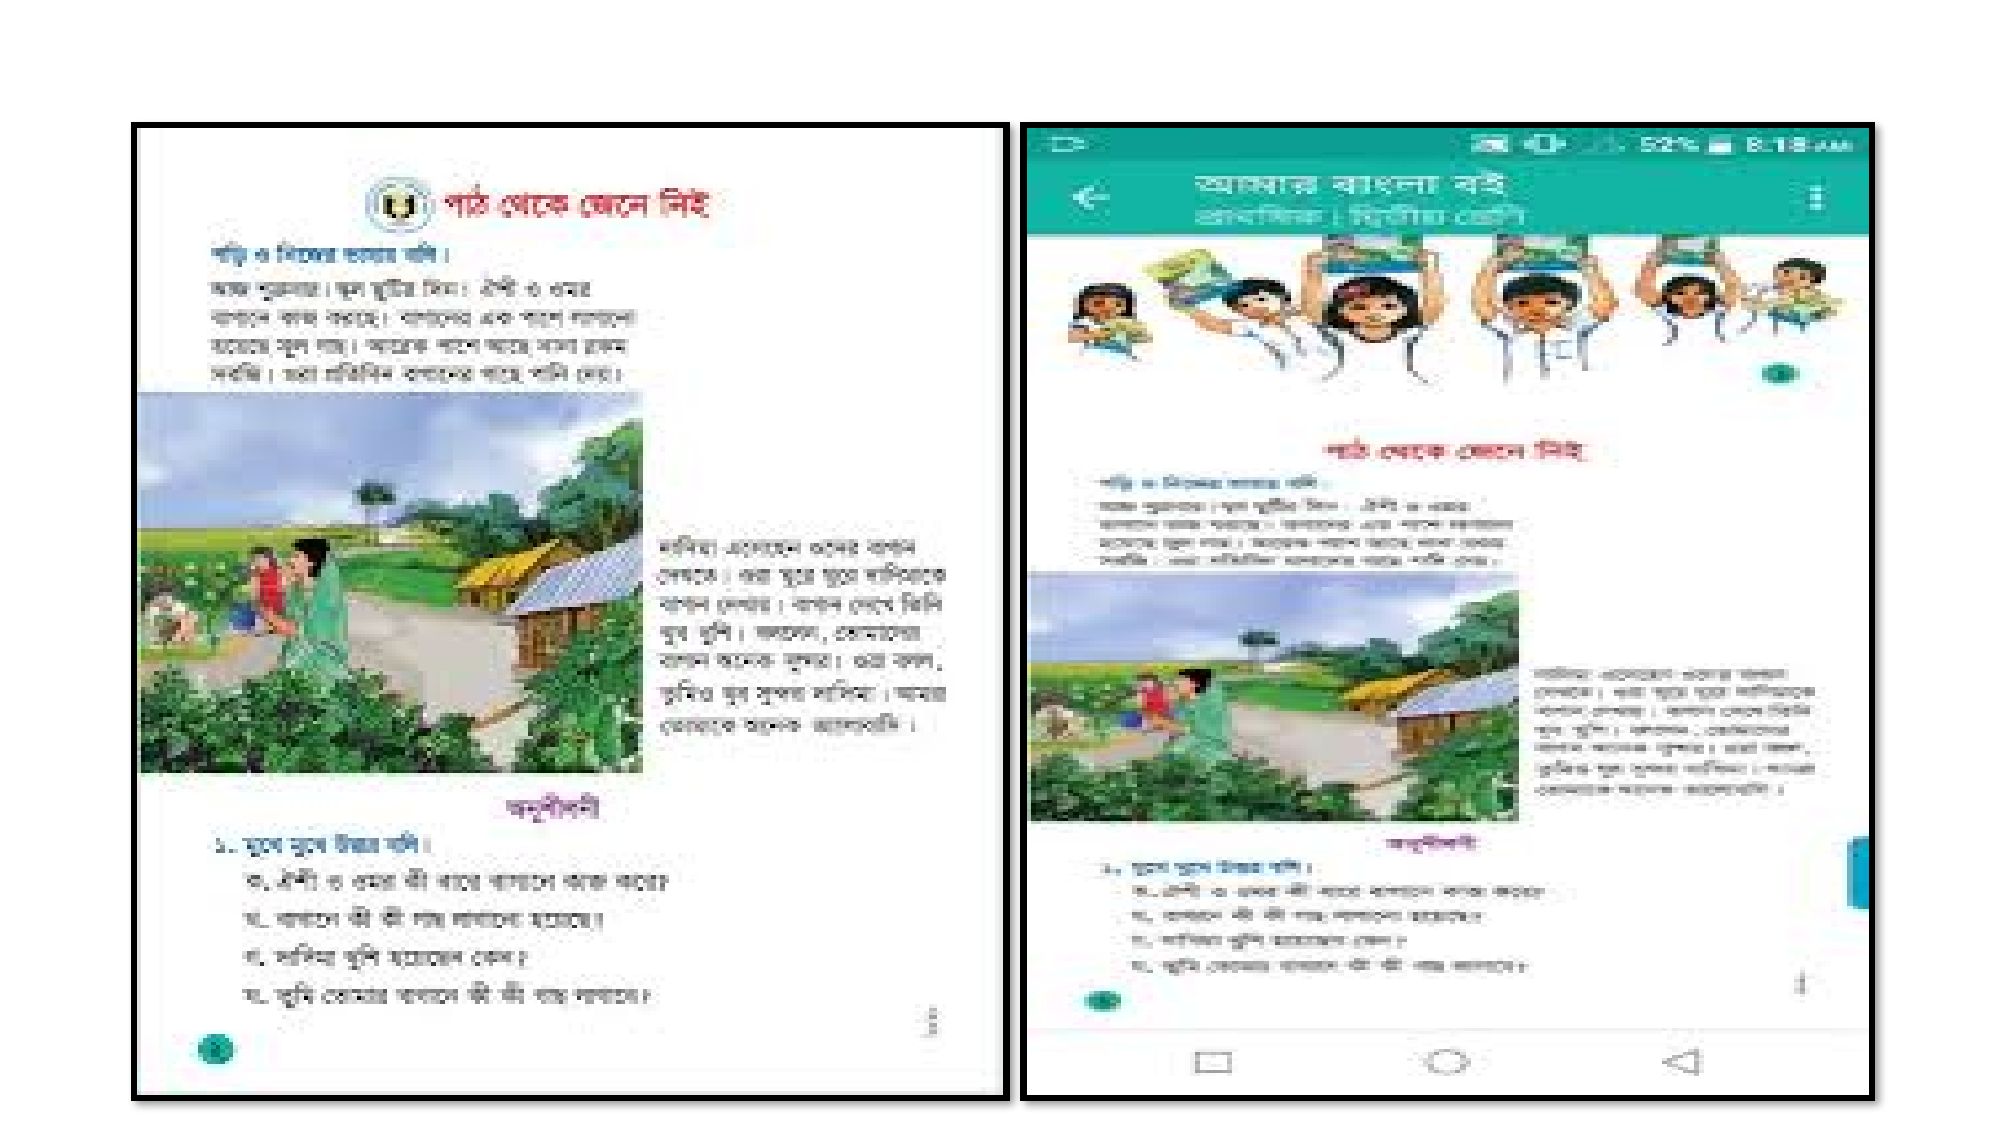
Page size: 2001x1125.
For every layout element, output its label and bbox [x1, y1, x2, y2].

picture [137, 128, 1004, 1095]
picture [1026, 128, 1869, 1095]
